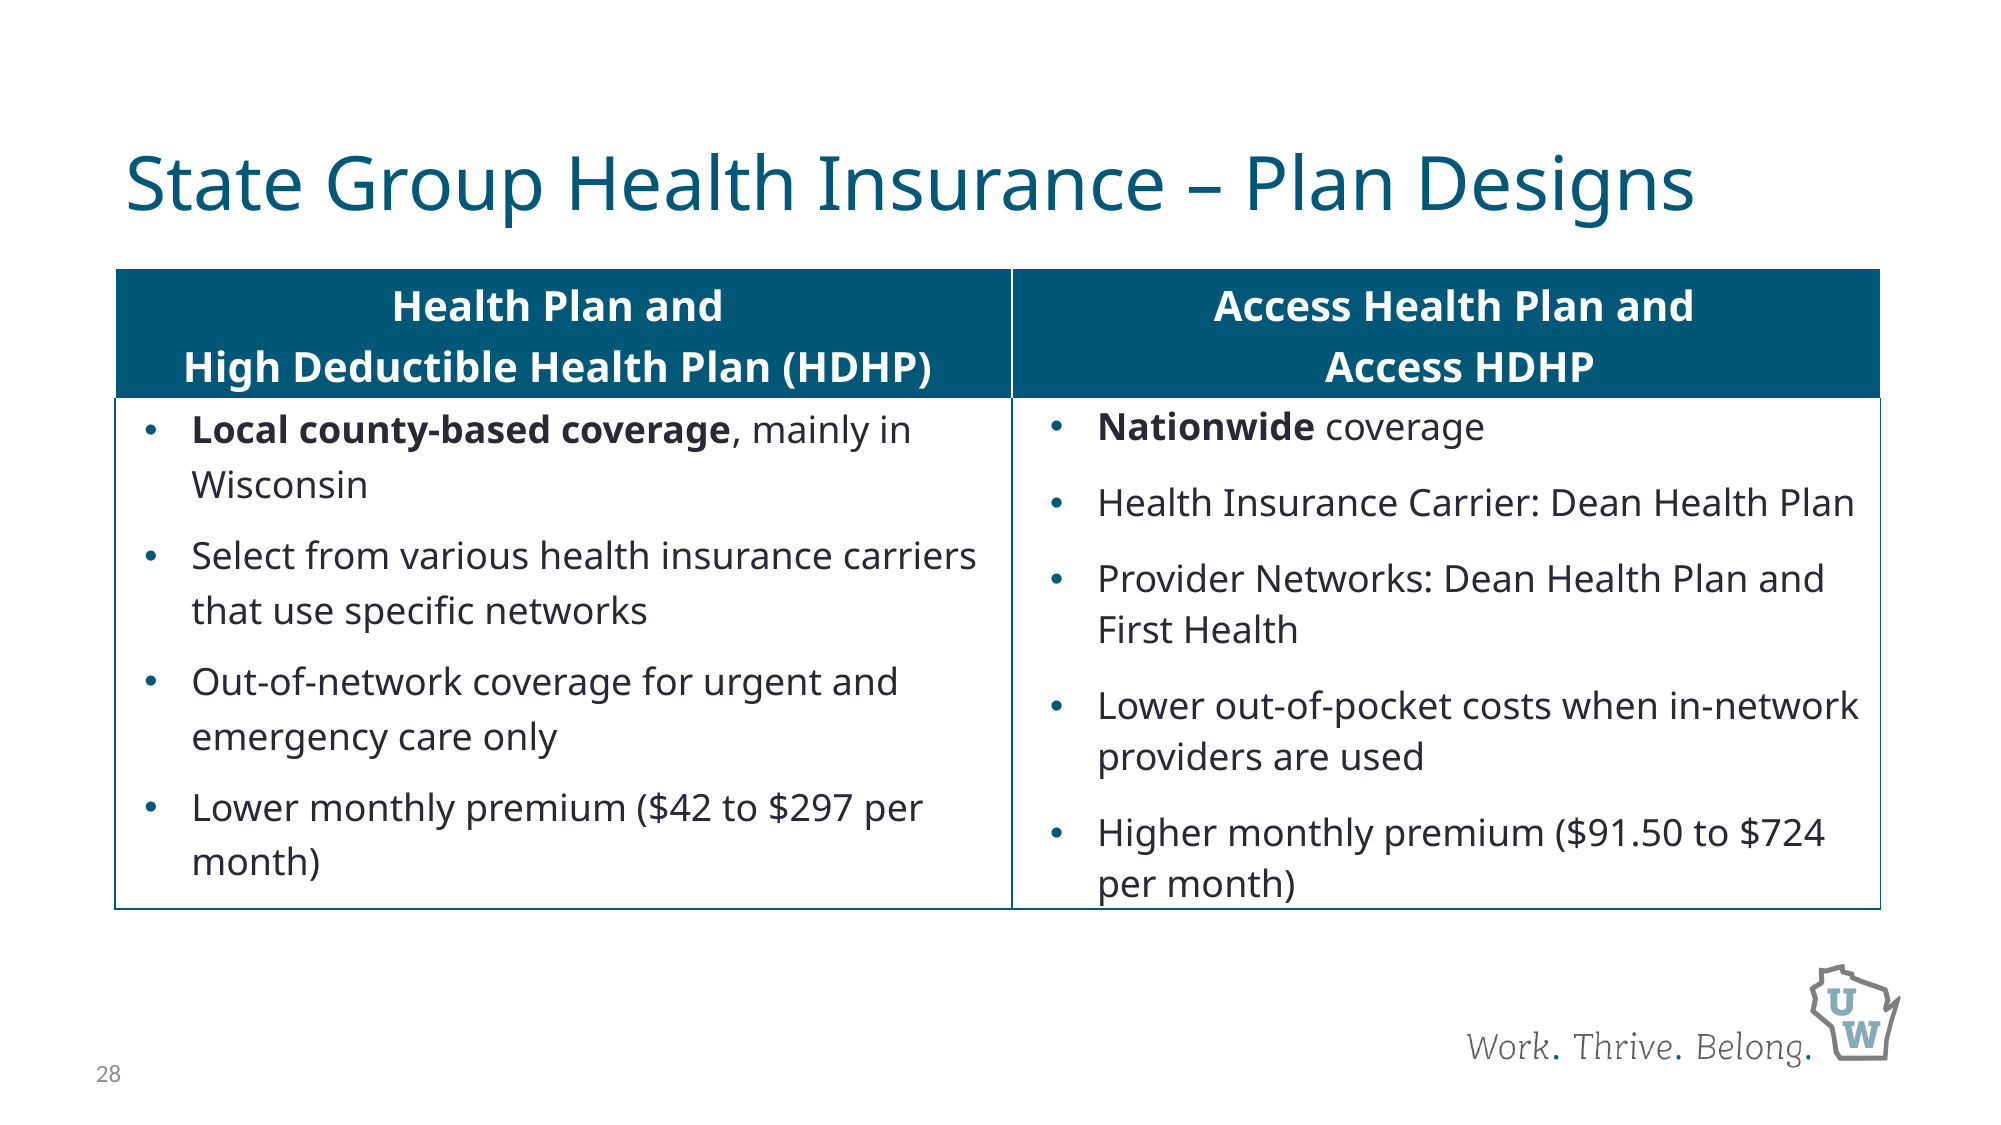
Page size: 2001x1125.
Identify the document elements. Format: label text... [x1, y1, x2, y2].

table_header Access Health Plan and Access HDHP [1013, 269, 1880, 398]
table_header Health Plan and High Deductible Health Plan (HDHP) [116, 269, 1011, 398]
picture [1459, 1025, 1816, 1073]
table_cell Nationwide coverage Health Insurance Carrier: Dean Health Plan Provider Networks: Dean Health Plan and First Health Lower out-of-pocket costs when in-network providers are used Higher monthly premium ($91.50 to $724 per month) [1013, 400, 1880, 908]
slide_number 28 [80, 1042, 165, 1103]
title State Group Health Insurance – Plan Designs [110, 45, 1902, 233]
table_cell Local county-based coverage, mainly in Wisconsin Select from various health insurance carriers that use specific networks Out-of-network coverage for urgent and emergency care only Lower monthly premium ($42 to $297 per month) [116, 400, 1011, 908]
